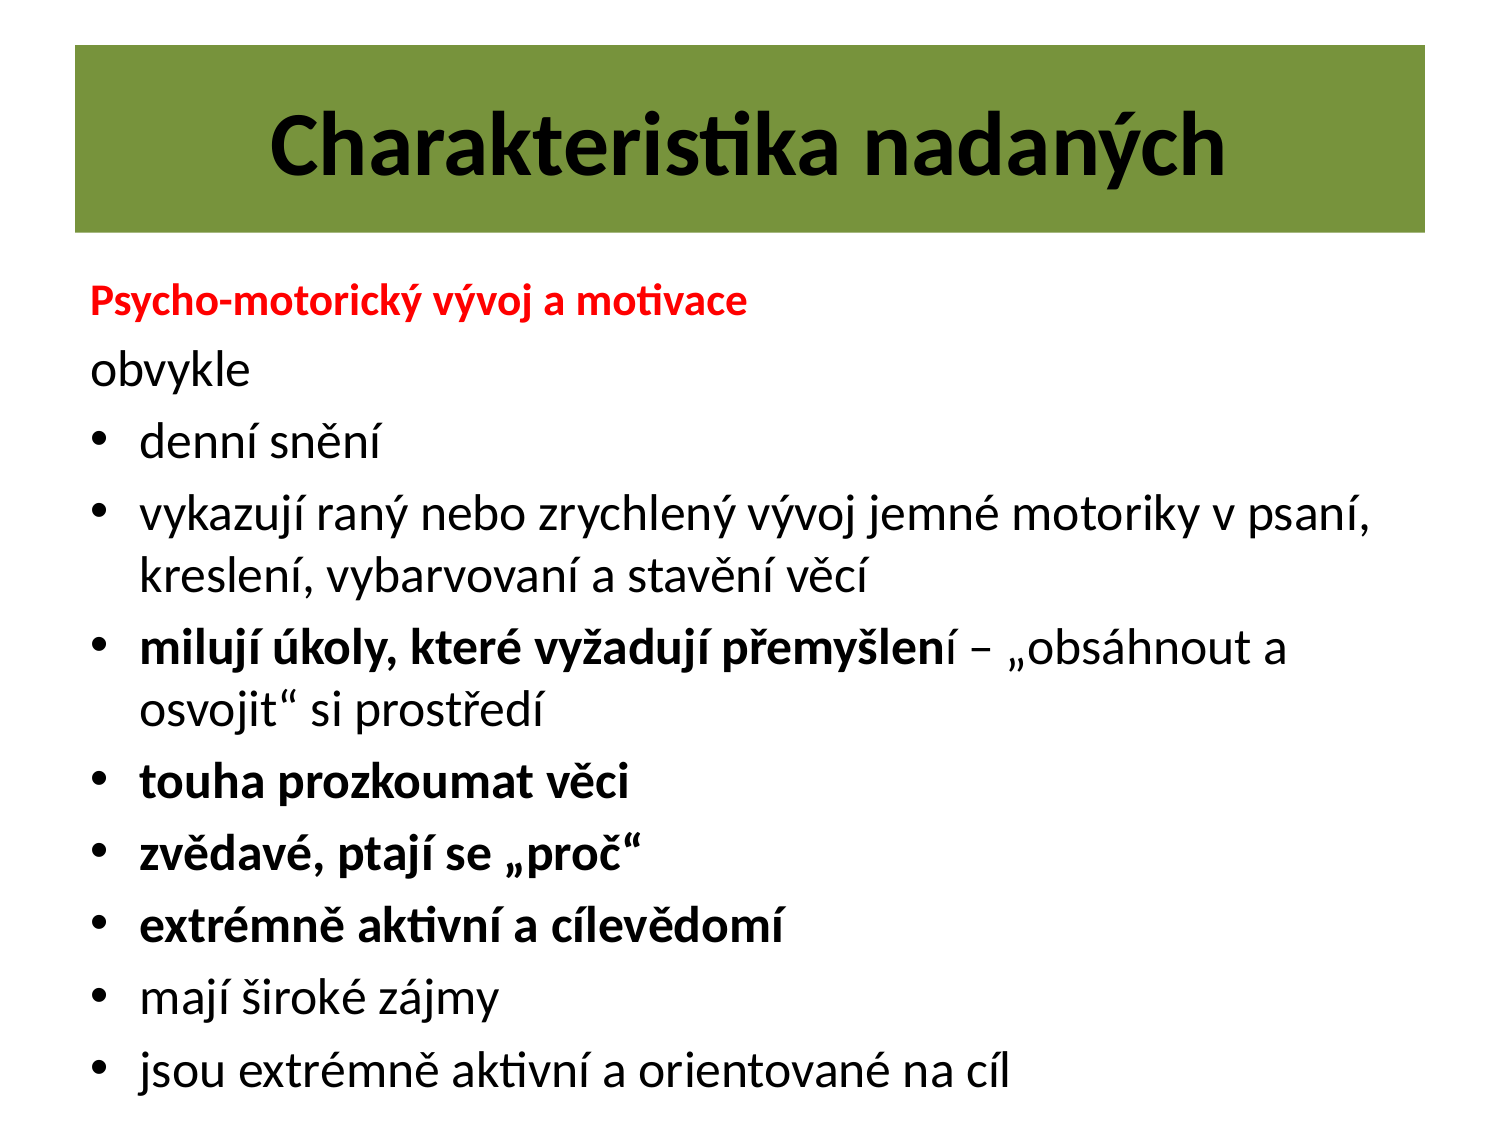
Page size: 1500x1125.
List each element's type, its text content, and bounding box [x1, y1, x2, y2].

title Charakteristika nadaných [75, 45, 1425, 233]
list Psycho-motorický vývoj a motivace obvykle denní snění vykazují raný nebo zrychlený vývoj jemné motoriky v psaní, kreslení, vybarvovaní a stavění věcí milují úkoly, které vyžadují přemyšlení – „obsáhnout a osvojit“ si prostředí touha prozkoumat věci zvědavé, ptají se „proč“ extrémně aktivní a cílevědomí mají široké zájmy jsou extrémně aktivní a orientované na cíl [75, 262, 1459, 1106]
